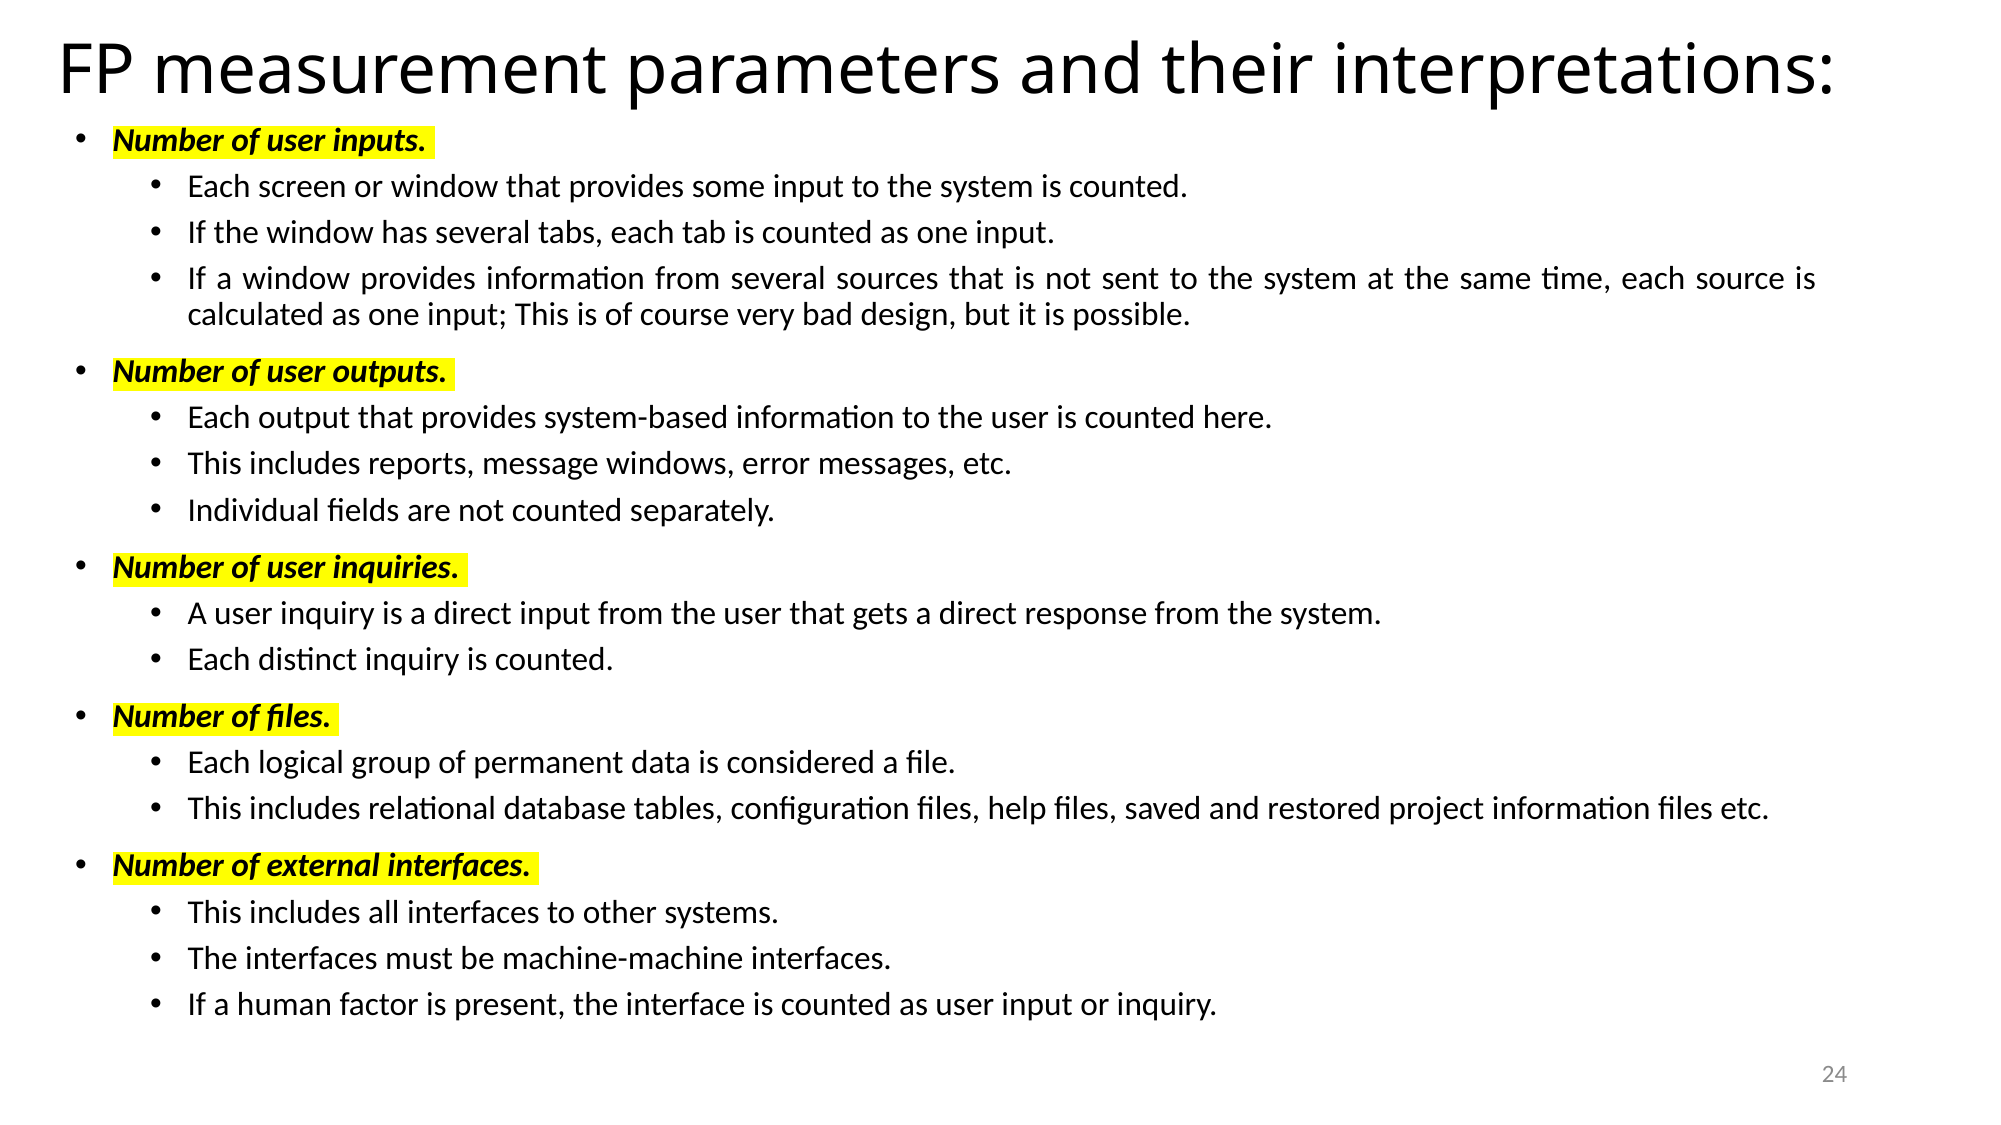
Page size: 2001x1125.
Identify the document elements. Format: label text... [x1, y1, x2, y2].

slide_number 24 [1412, 1042, 1863, 1103]
list Number of user inputs. Each screen or window that provides some input to the system is counted. If the window has several tabs, each tab is counted as one input. If a window provides information from several sources that is not sent to the system at the same time, each source is calculated as one input; This is of course very bad design, but it is possible. Number of user outputs. Each output that provides system-based information to the user is counted here. This includes reports, message windows, error messages, etc. Individual fields are not counted separately. Number of user inquiries. A user inquiry is a direct input from the user that gets a direct response from the system. Each distinct inquiry is counted. Number of files. Each logical group of permanent data is considered a file. This includes relational database tables, configuration files, help files, saved and restored project information files etc. Number of external interfaces. This includes all interfaces to other systems. The interfaces must be machine-machine interfaces. If a human factor is present, the interface is counted as user input or inquiry. [60, 114, 1834, 1125]
title FP measurement parameters and their interpretations: [42, 19, 1909, 124]
